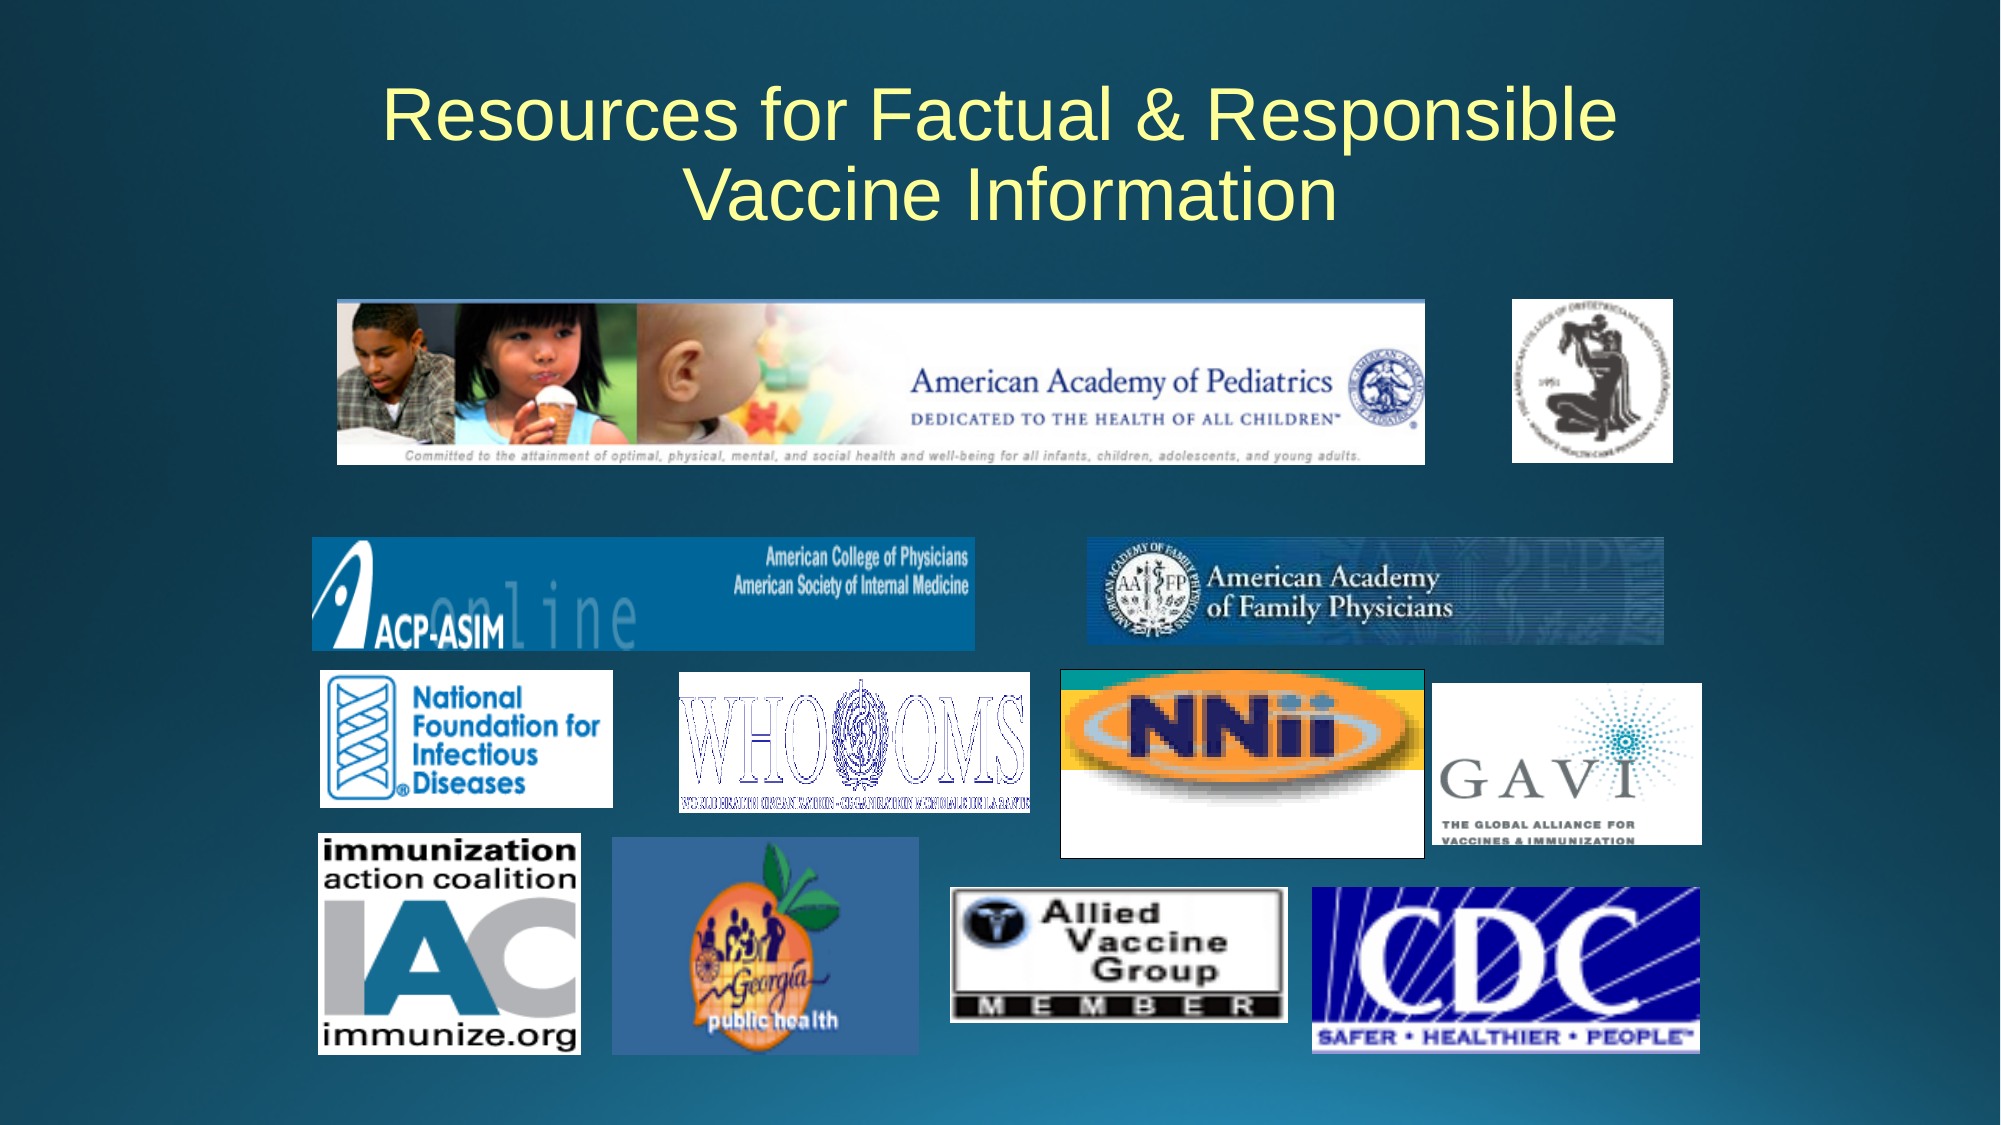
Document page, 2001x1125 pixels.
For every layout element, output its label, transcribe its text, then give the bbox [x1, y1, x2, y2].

title Resources for Factual & Responsible Vaccine Information [281, 62, 1720, 250]
picture [0, 0, 2001, 1125]
